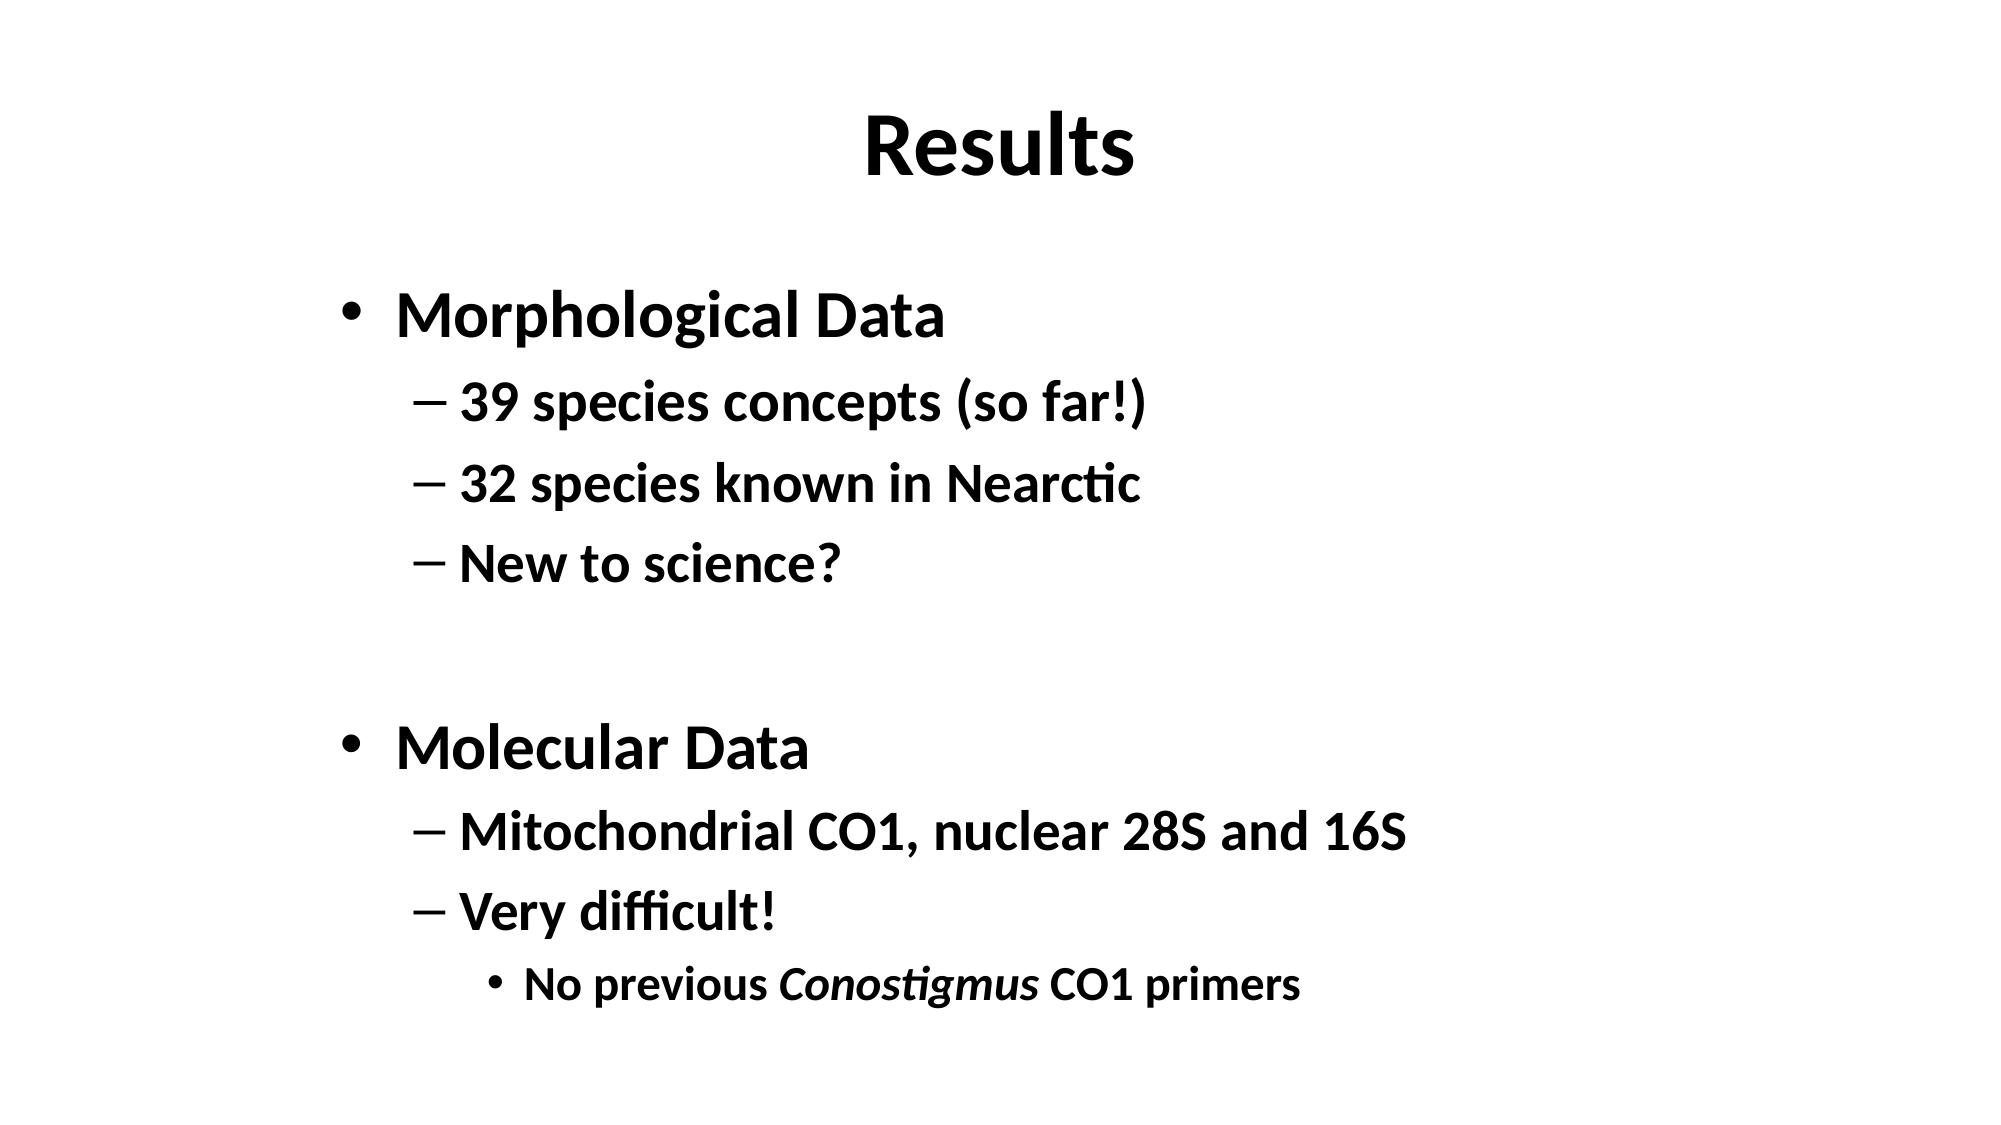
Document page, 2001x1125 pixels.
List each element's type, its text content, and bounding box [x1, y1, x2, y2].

list Morphological Data 39 species concepts (so far!) 32 species known in Nearctic New to science? Molecular Data Mitochondrial CO1, nuclear 28S and 16S Very difficult! No previous Conostigmus CO1 primers [324, 262, 1825, 1025]
title Results [99, 45, 1900, 233]
